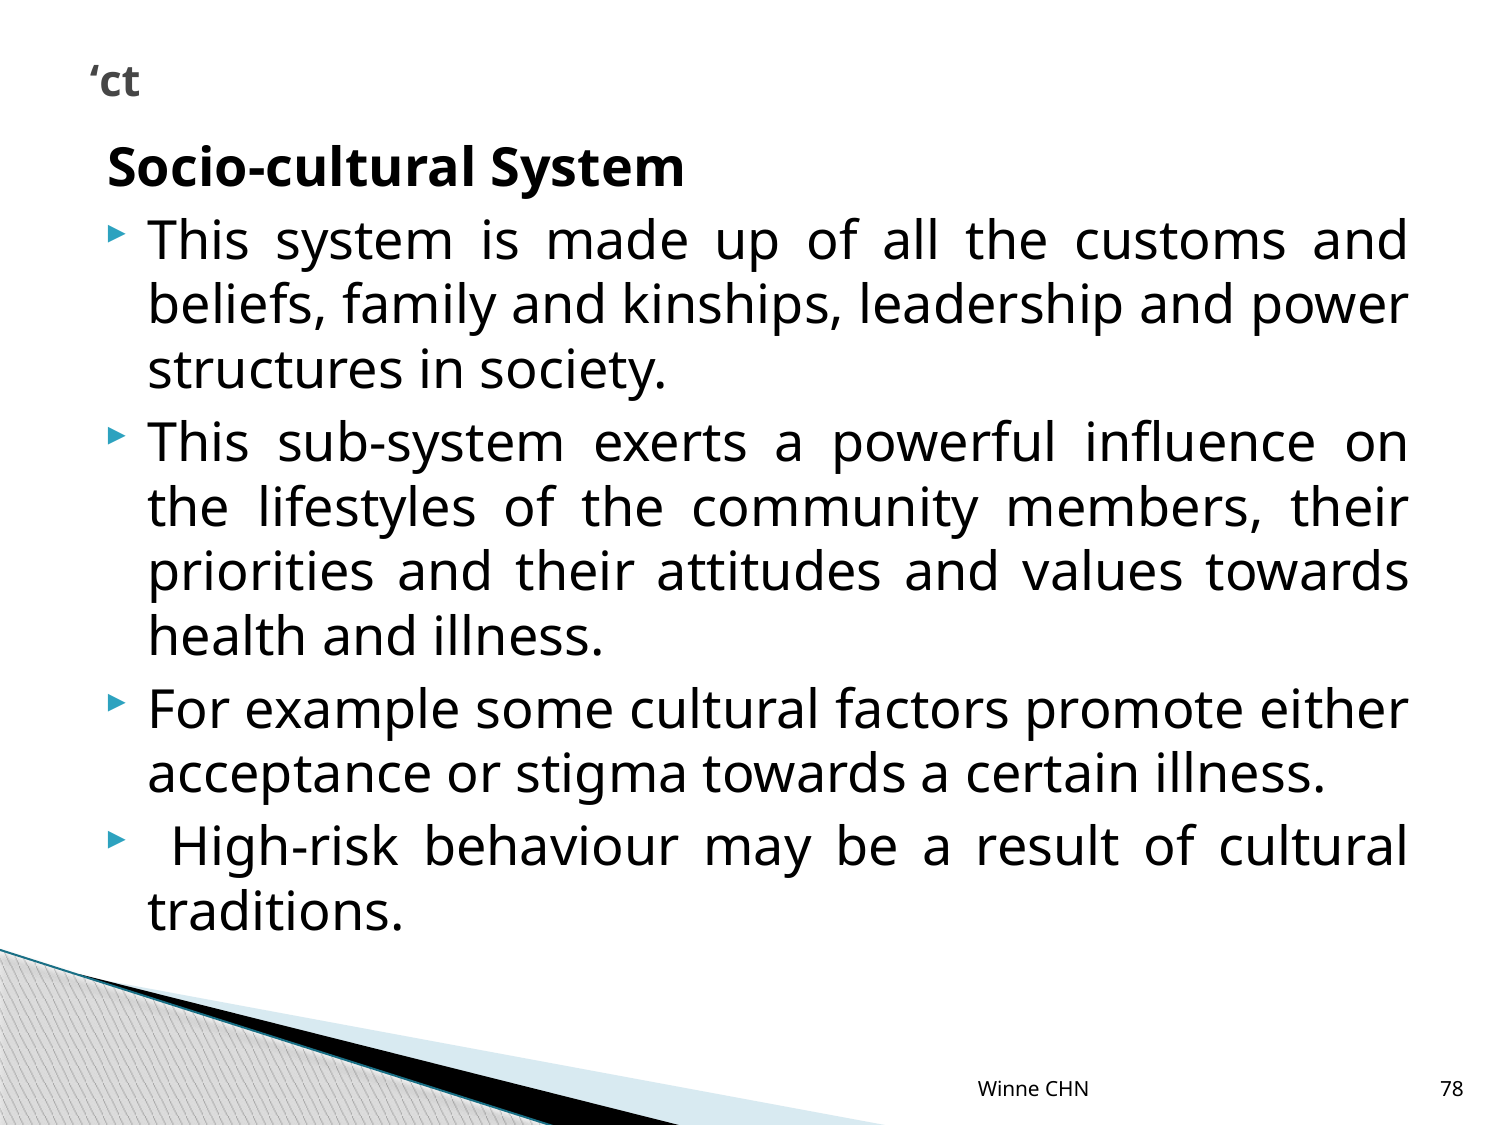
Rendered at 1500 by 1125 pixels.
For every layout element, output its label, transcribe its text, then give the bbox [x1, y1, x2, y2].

title ‘ct [75, 45, 1425, 113]
slide_number 78 [1418, 1051, 1479, 1112]
footer Winne CHN [718, 1051, 1105, 1112]
list Socio-cultural System This system is made up of all the customs and beliefs, family and kinships, leadership and power structures in society. This sub-system exerts a powerful influence on the lifestyles of the community members, their priorities and their attitudes and values towards health and illness. For example some cultural factors promote either acceptance or stigma towards a certain illness. High-risk behaviour may be a result of cultural traditions. [75, 125, 1425, 986]
